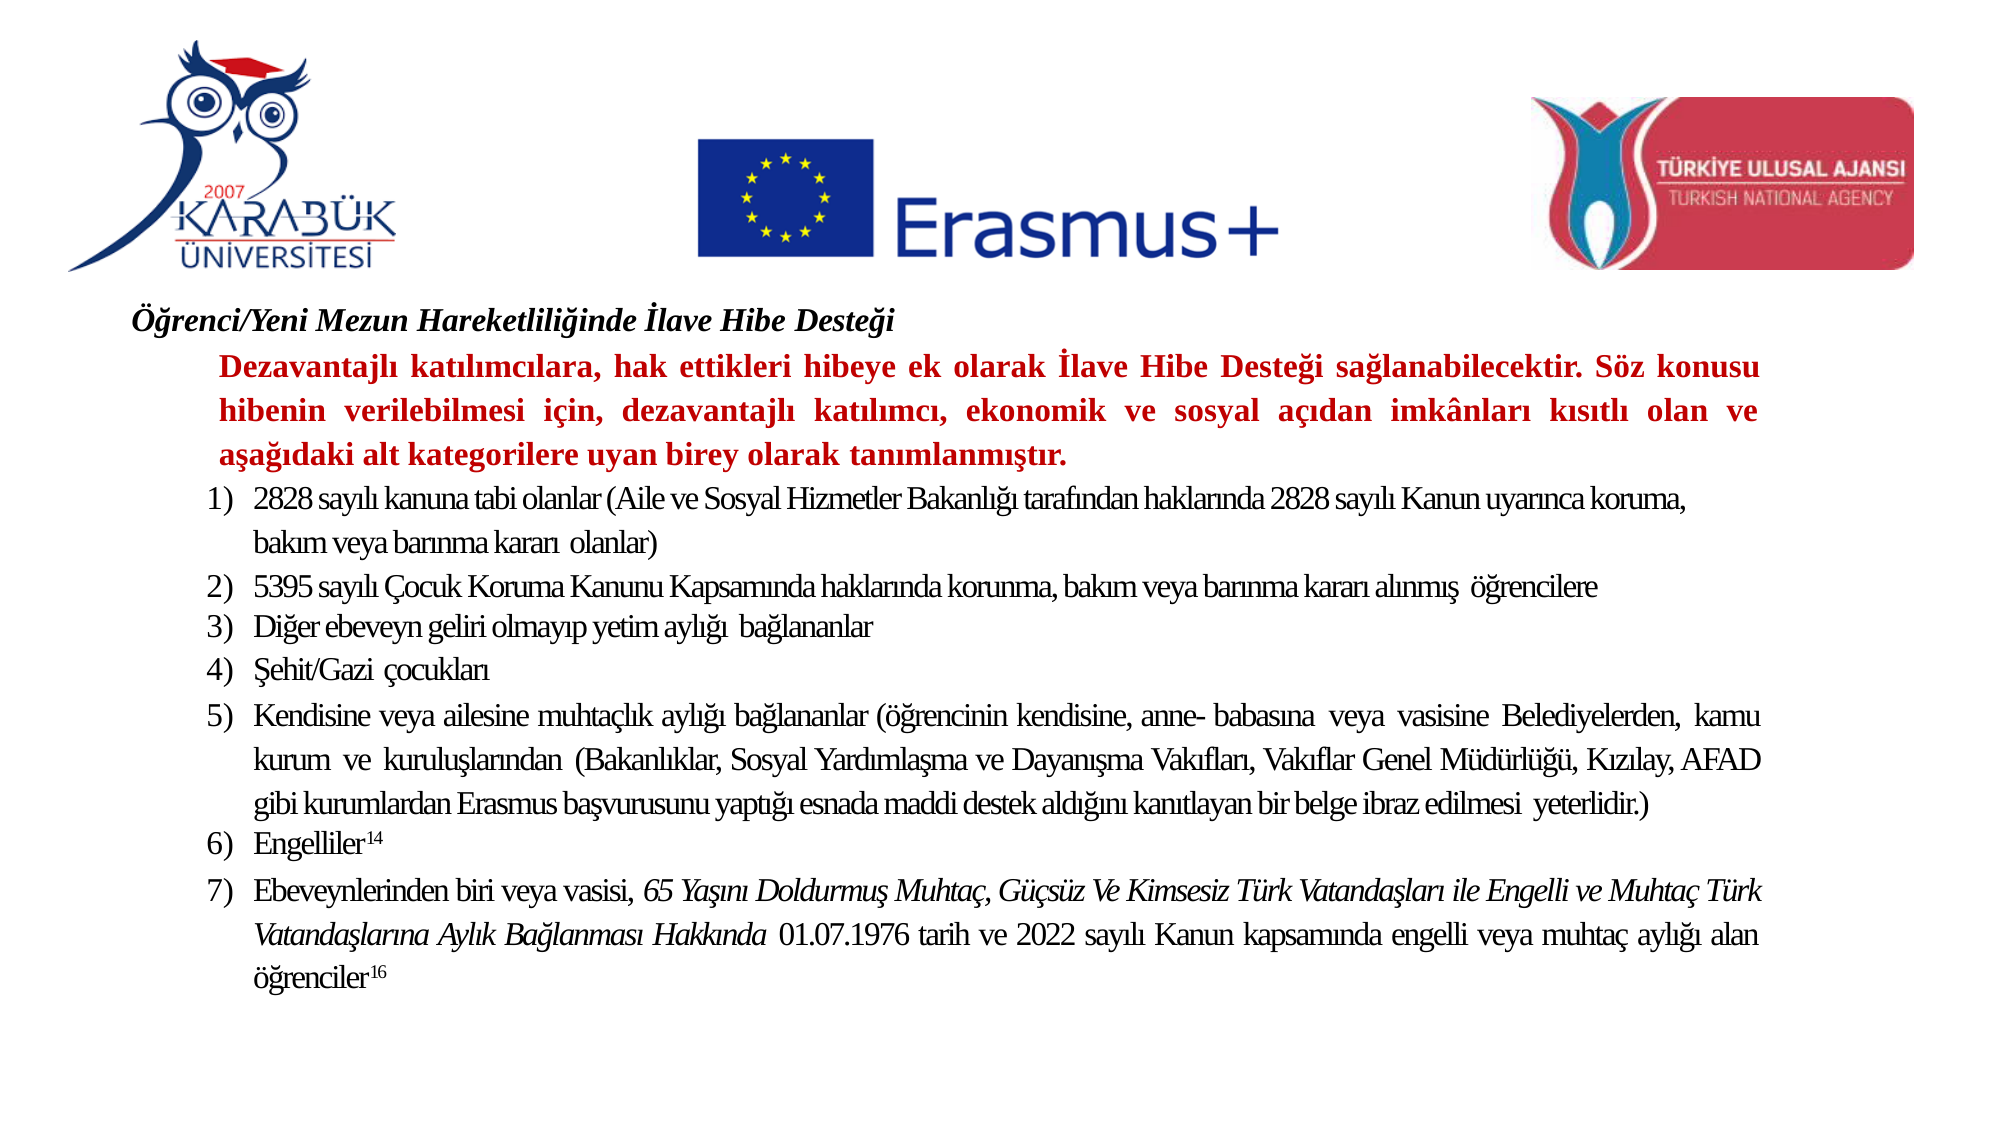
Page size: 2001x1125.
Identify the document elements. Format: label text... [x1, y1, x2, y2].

picture [68, 40, 397, 273]
picture [663, 105, 1312, 292]
text_box Öğrenci/Yeni Mezun Hareketliliğinde İlave Hibe Desteği Dezavantajlı katılımcılara, hak ettikleri hibeye ek olarak İlave Hibe Desteği sağlanabilecektir. Söz konusu hibenin verilebilmesi için, dezavantajlı katılımcı, ekonomik ve sosyal açıdan imkânları kısıtlı olan ve aşağıdaki alt kategorilere uyan birey olarak tanımlanmıştır. 2828 sayılı kanuna tabi olanlar (Aile ve Sosyal Hizmetler Bakanlığı tarafından haklarında 2828 sayılı Kanun uyarınca koruma, bakım veya barınma kararı olanlar) 5395 sayılı Çocuk Koruma Kanunu Kapsamında haklarında korunma, bakım veya barınma kararı alınmış öğrencilere Diğer ebeveyn geliri olmayıp yetim aylığı bağlananlar Şehit/Gazi çocukları Kendisine veya ailesine muhtaçlık aylığı bağlananlar (öğrencinin kendisine, anne- babasına veya vasisine Belediyelerden, kamu kurum ve kuruluşlarından (Bakanlıklar, Sosyal Yardımlaşma ve Dayanışma Vakıfları, Vakıflar Genel Müdürlüğü, Kızılay, AFAD gibi kurumlardan Erasmus başvurusunu yaptığı esnada maddi destek aldığını kanıtlayan bir belge ibraz edilmesi yeterlidir.) Engelliler14 Ebeveynlerinden biri veya vasisi, 65 Yaşını Doldurmuş Muhtaç, Güçsüz Ve Kimsesiz Türk Vatandaşları ile Engelli ve Muhtaç Türk Vatandaşlarına Aylık Bağlanması Hakkında 01.07.1976 tarih ve 2022 sayılı Kanun kapsamında engelli veya muhtaç aylığı alan öğrenciler16 [116, 290, 1914, 1003]
picture [1531, 97, 1914, 270]
